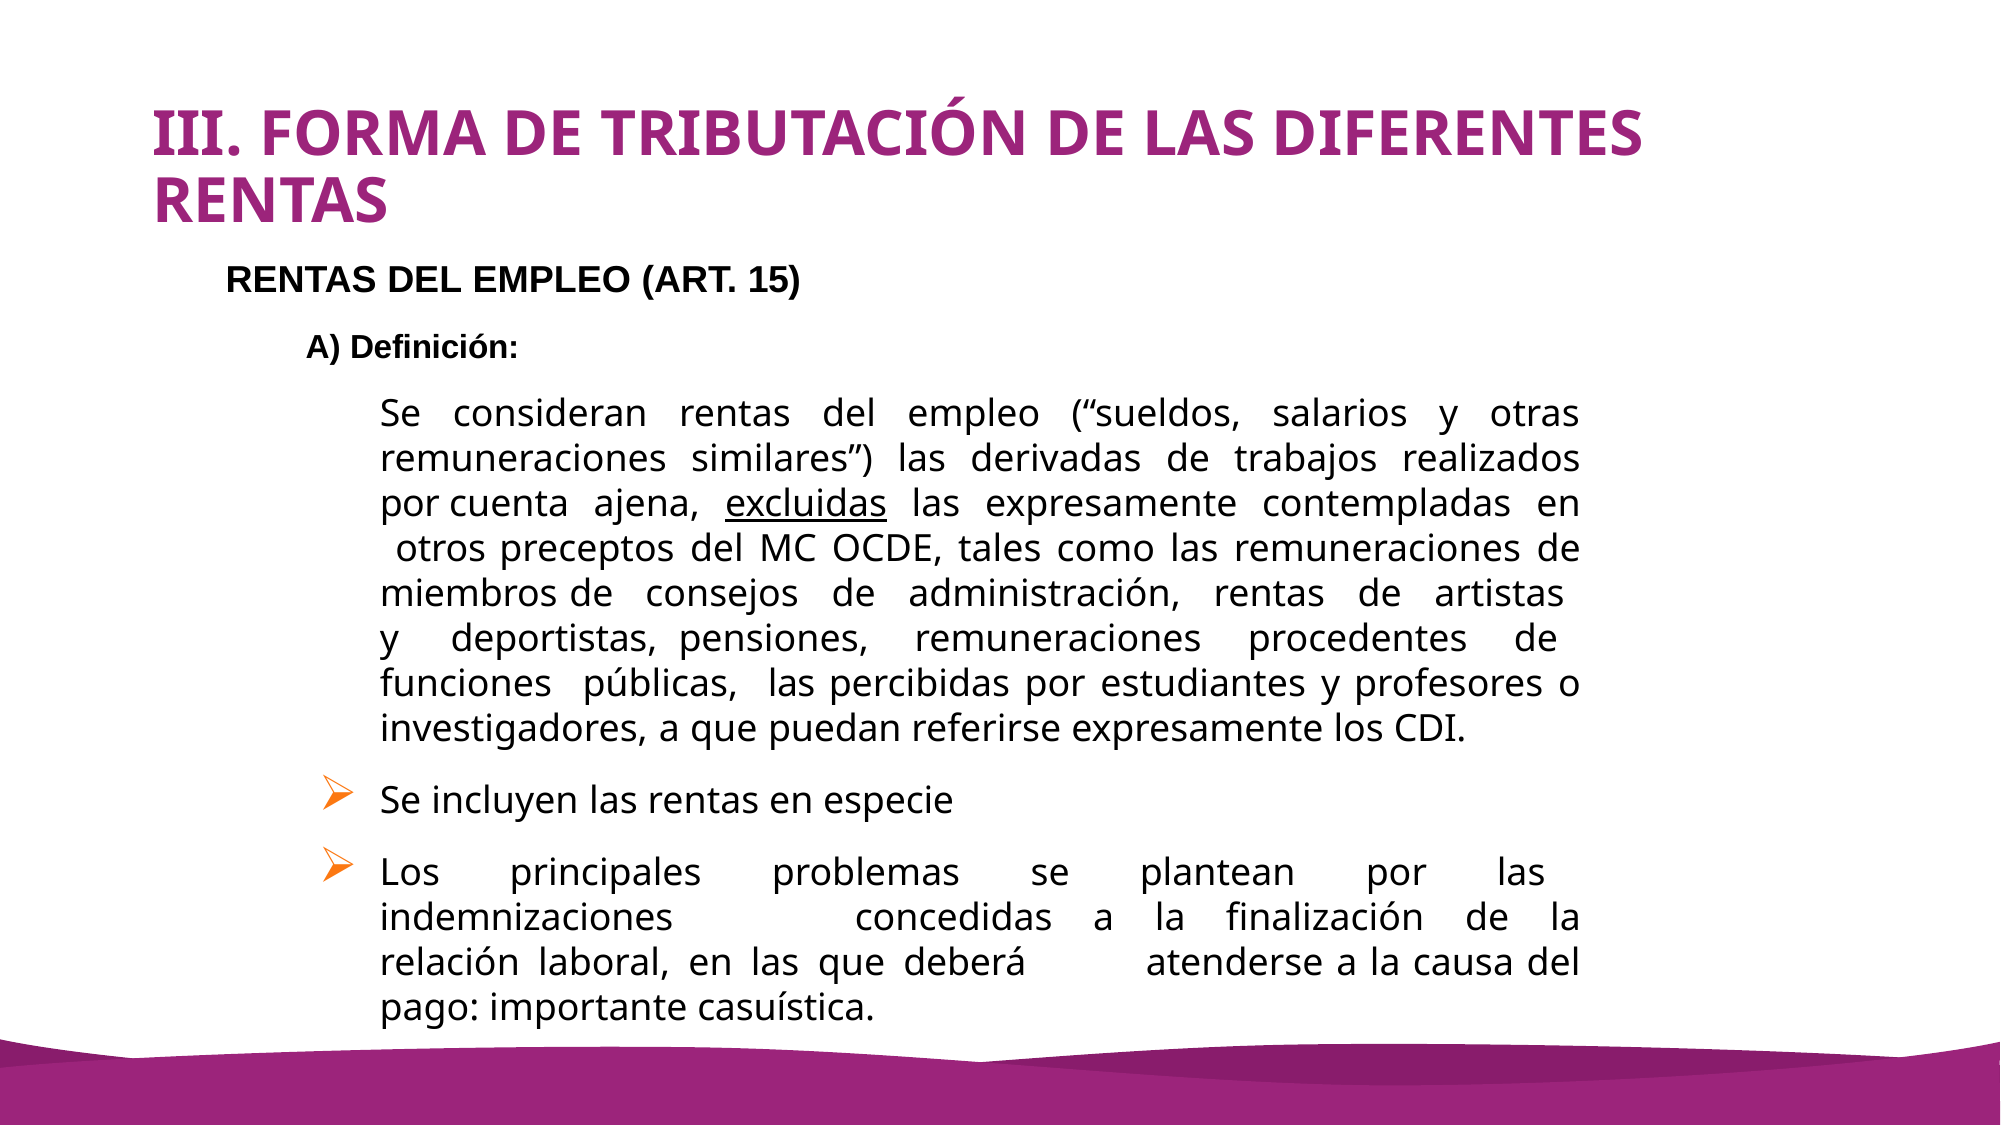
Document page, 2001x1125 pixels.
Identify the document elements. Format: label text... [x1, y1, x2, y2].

title III. FORMA DE TRIBUTACIÓN DE LAS DIFERENTES RENTAS [137, 59, 1863, 278]
text_box RENTAS DEL EMPLEO (ART. 15) A) Definición: [223, 252, 812, 366]
text_box Se consideran rentas del empleo (“sueldos, salarios y otras remuneraciones similares”) las derivadas de trabajos realizados por cuenta ajena, excluidas las expresamente contempladas en otros preceptos del MC OCDE, tales como las remuneraciones de miembros de consejos de administración, rentas de artistas y deportistas, pensiones, remuneraciones procedentes de funciones públicas, las percibidas por estudiantes y profesores o investigadores, a que puedan referirse expresamente los CDI. Se incluyen las rentas en especie Los principales problemas se plantean por las indemnizaciones concedidas a la finalización de la relación laboral, en las que deberá atenderse a la causa del pago: importante casuística. [316, 386, 1582, 1029]
